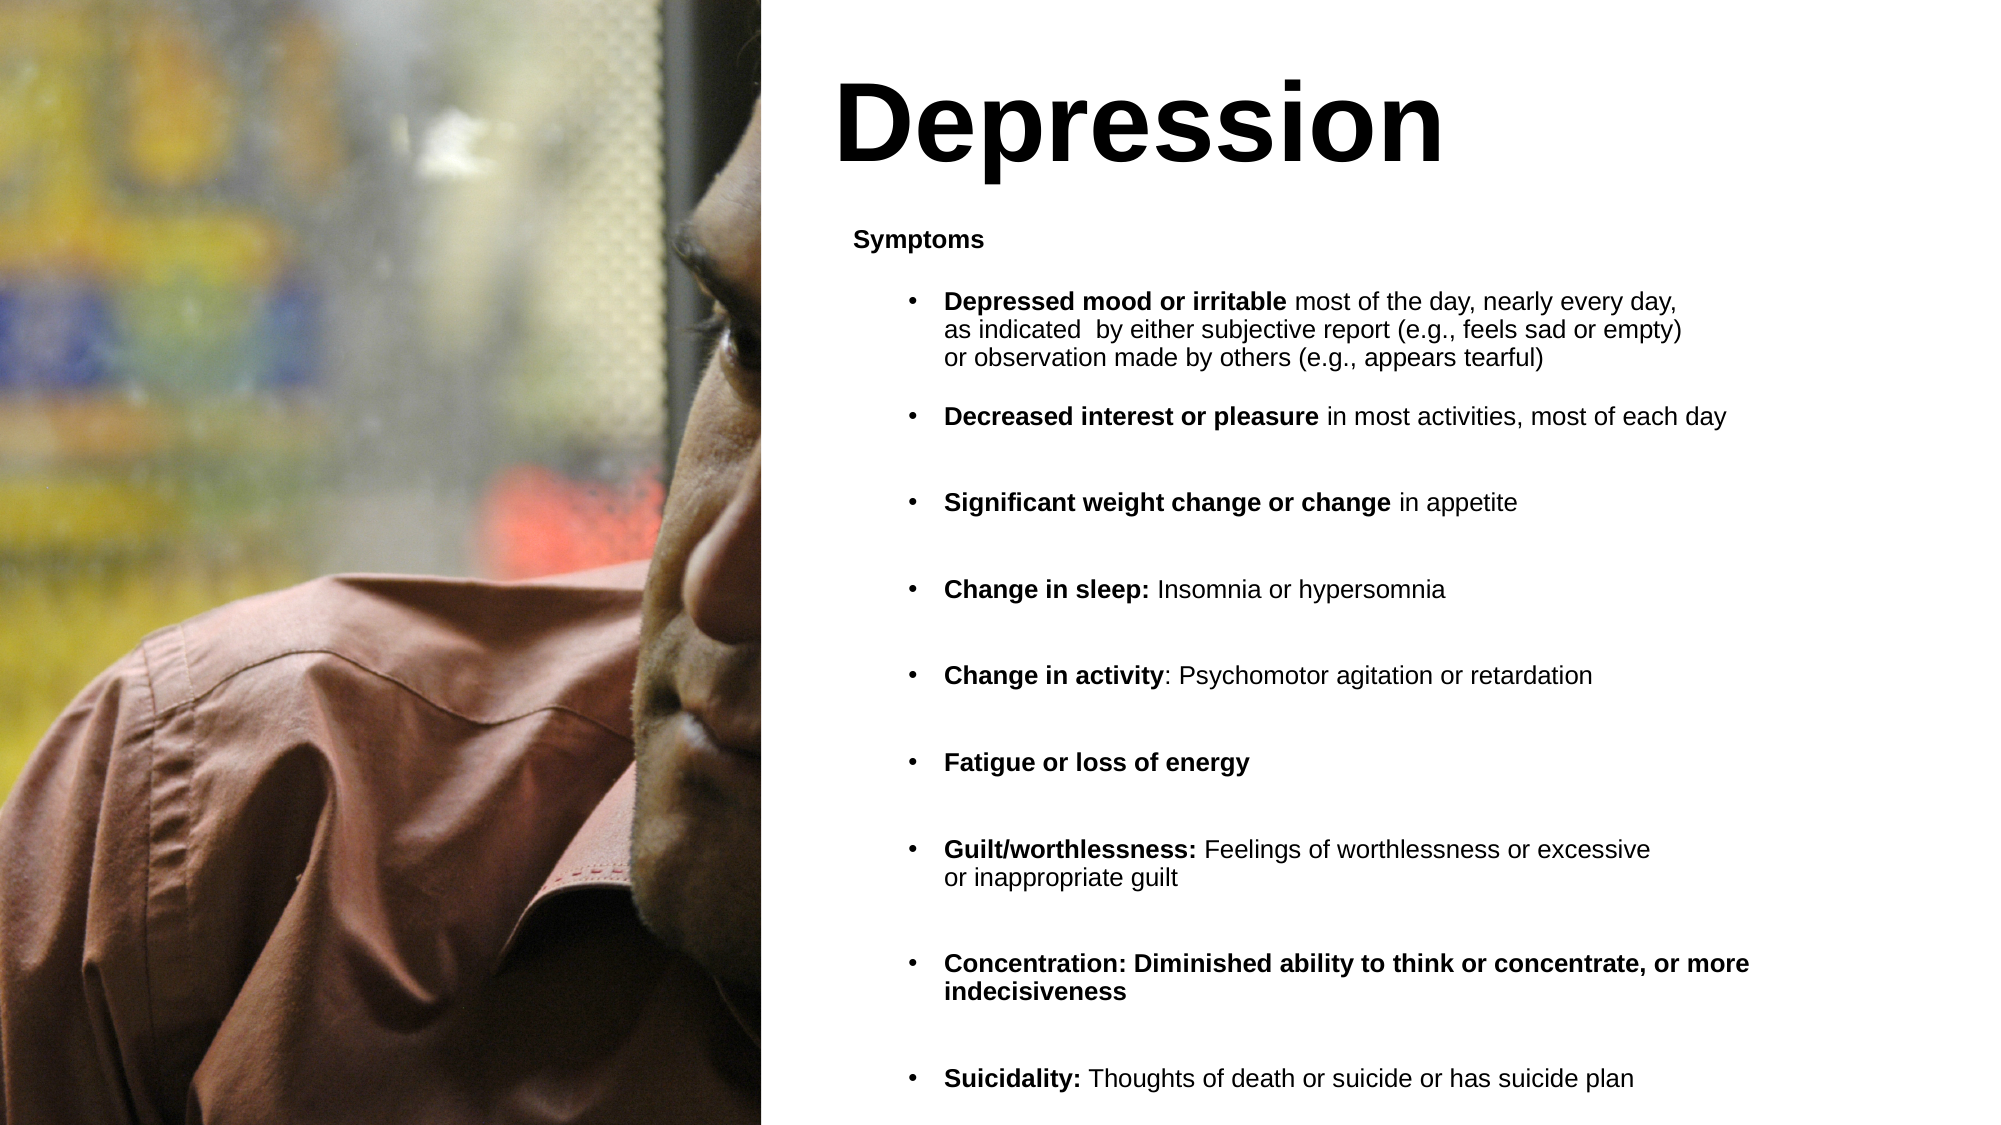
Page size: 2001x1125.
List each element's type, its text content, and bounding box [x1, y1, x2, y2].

list Symptoms Depressed mood or irritable most of the day, nearly every day, as indicated by either subjective report (e.g., feels sad or empty) or observation made by others (e.g., appears tearful) Decreased interest or pleasure in most activities, most of each day Significant weight change or change in appetite Change in sleep: Insomnia or hypersomnia Change in activity: Psychomotor agitation or retardation Fatigue or loss of energy Guilt/worthlessness: Feelings of worthlessness or excessive or inappropriate guilt Concentration: Diminished ability to think or concentrate, or more indecisiveness Suicidality: Thoughts of death or suicide or has suicide plan [821, 218, 1903, 1113]
picture [0, 0, 762, 1125]
title Depression [818, 0, 1900, 263]
